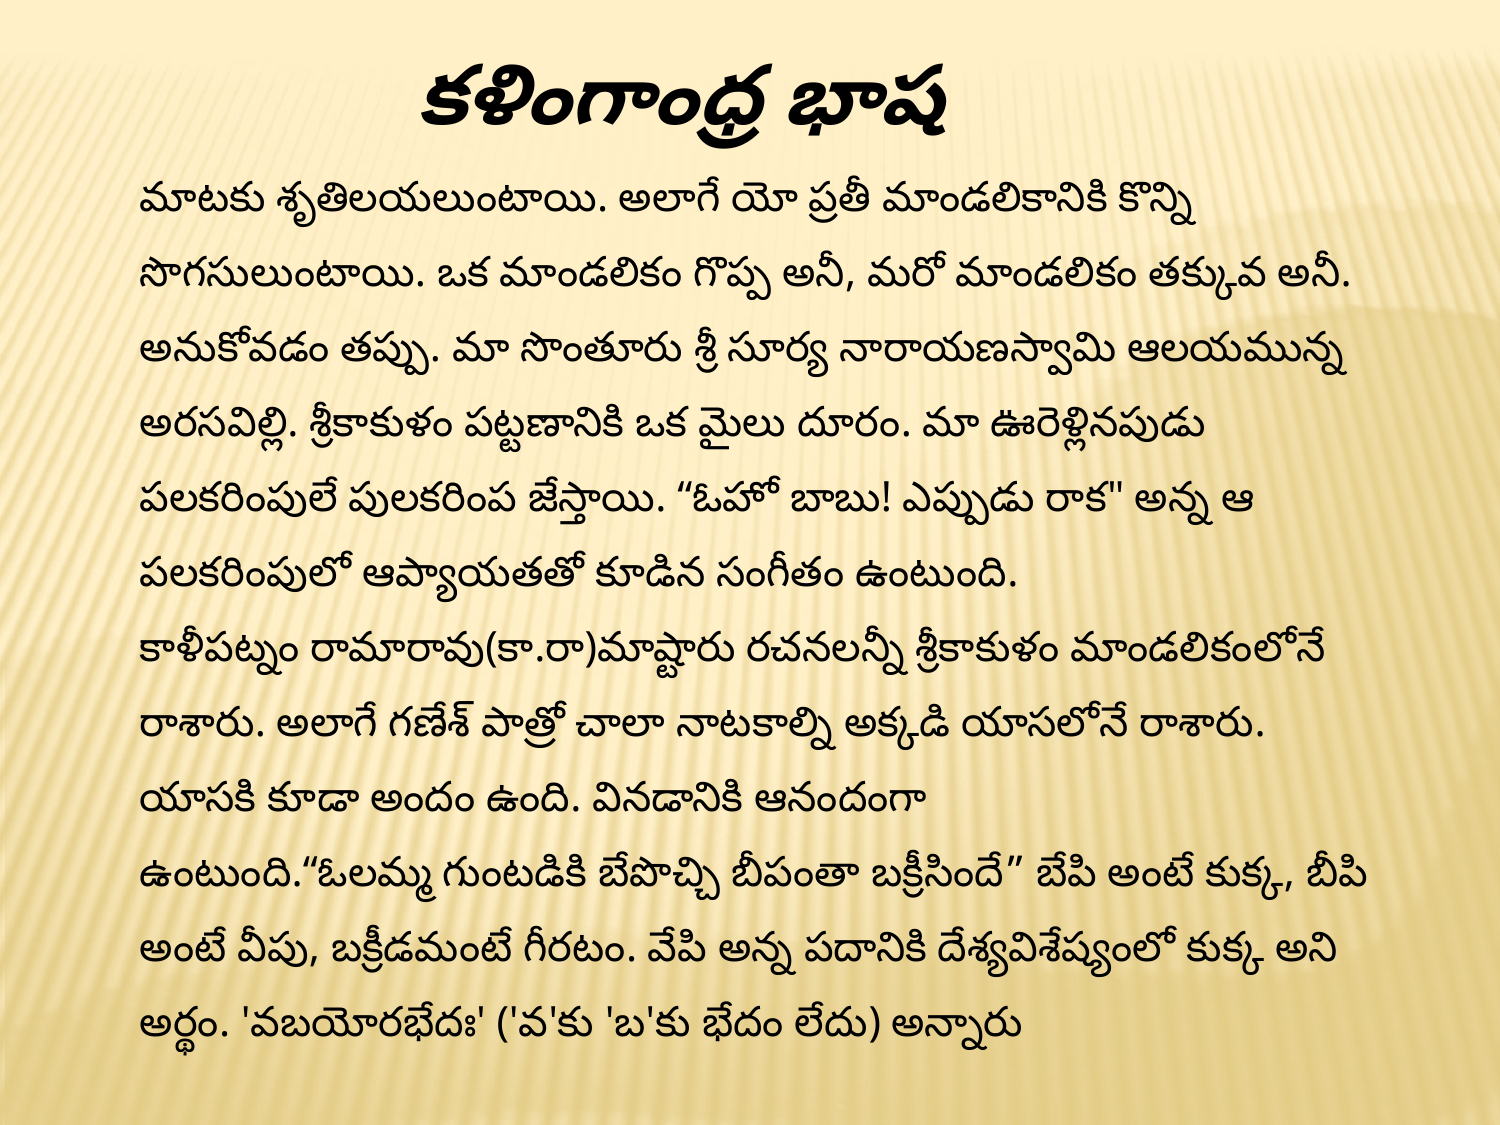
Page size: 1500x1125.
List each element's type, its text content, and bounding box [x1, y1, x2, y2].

text_box మాటకు శృతిలయలుంటాయి. అలాగే యో ప్రతీ మాండలికానికి కొన్ని సొగసులుంటాయి. ఒక మాండలికం గొప్ప అనీ, మరో మాండలికం తక్కువ అనీ. అనుకోవడం తప్పు. మా సొంతూరు శ్రీ సూర్య నారాయణస్వామి ఆలయమున్న అరసవిల్లి. శ్రీకాకుళం పట్టణానికి ఒక మైలు దూరం. మా ఊరెళ్లినపుడు పలకరింపులే పులకరింప జేస్తాయి. “ఓహో బాబు! ఎప్పుడు రాక" అన్న ఆ పలకరింపులో ఆప్యాయతతో కూడిన సంగీతం ఉంటుంది. కాళీపట్నం రామారావు(కా.రా)మాష్టారు రచనలన్నీ శ్రీకాకుళం మాండలికంలోనే రాశారు. అలాగే గణేశ్ పాత్రో చాలా నాటకాల్ని అక్కడి యాసలోనే రాశారు. యాసకి కూడా అందం ఉంది. వినడానికి ఆనందంగా ఉంటుంది.“ఓలమ్మ గుంటడికి బేపొచ్చి బీపంతా బక్రీసిందే” బేపి అంటే కుక్క, బీపి అంటే వీపు, బక్రీడమంటే గీరటం. వేపి అన్న పదానికి దేశ్యవిశేష్యంలో కుక్క అని అర్థం. 'వబయోరభేదః' ('వ'కు 'బ'కు భేదం లేదు) అన్నారు [124, 137, 1388, 1053]
text_box కళింగాంధ్ర భాష [402, 33, 981, 149]
